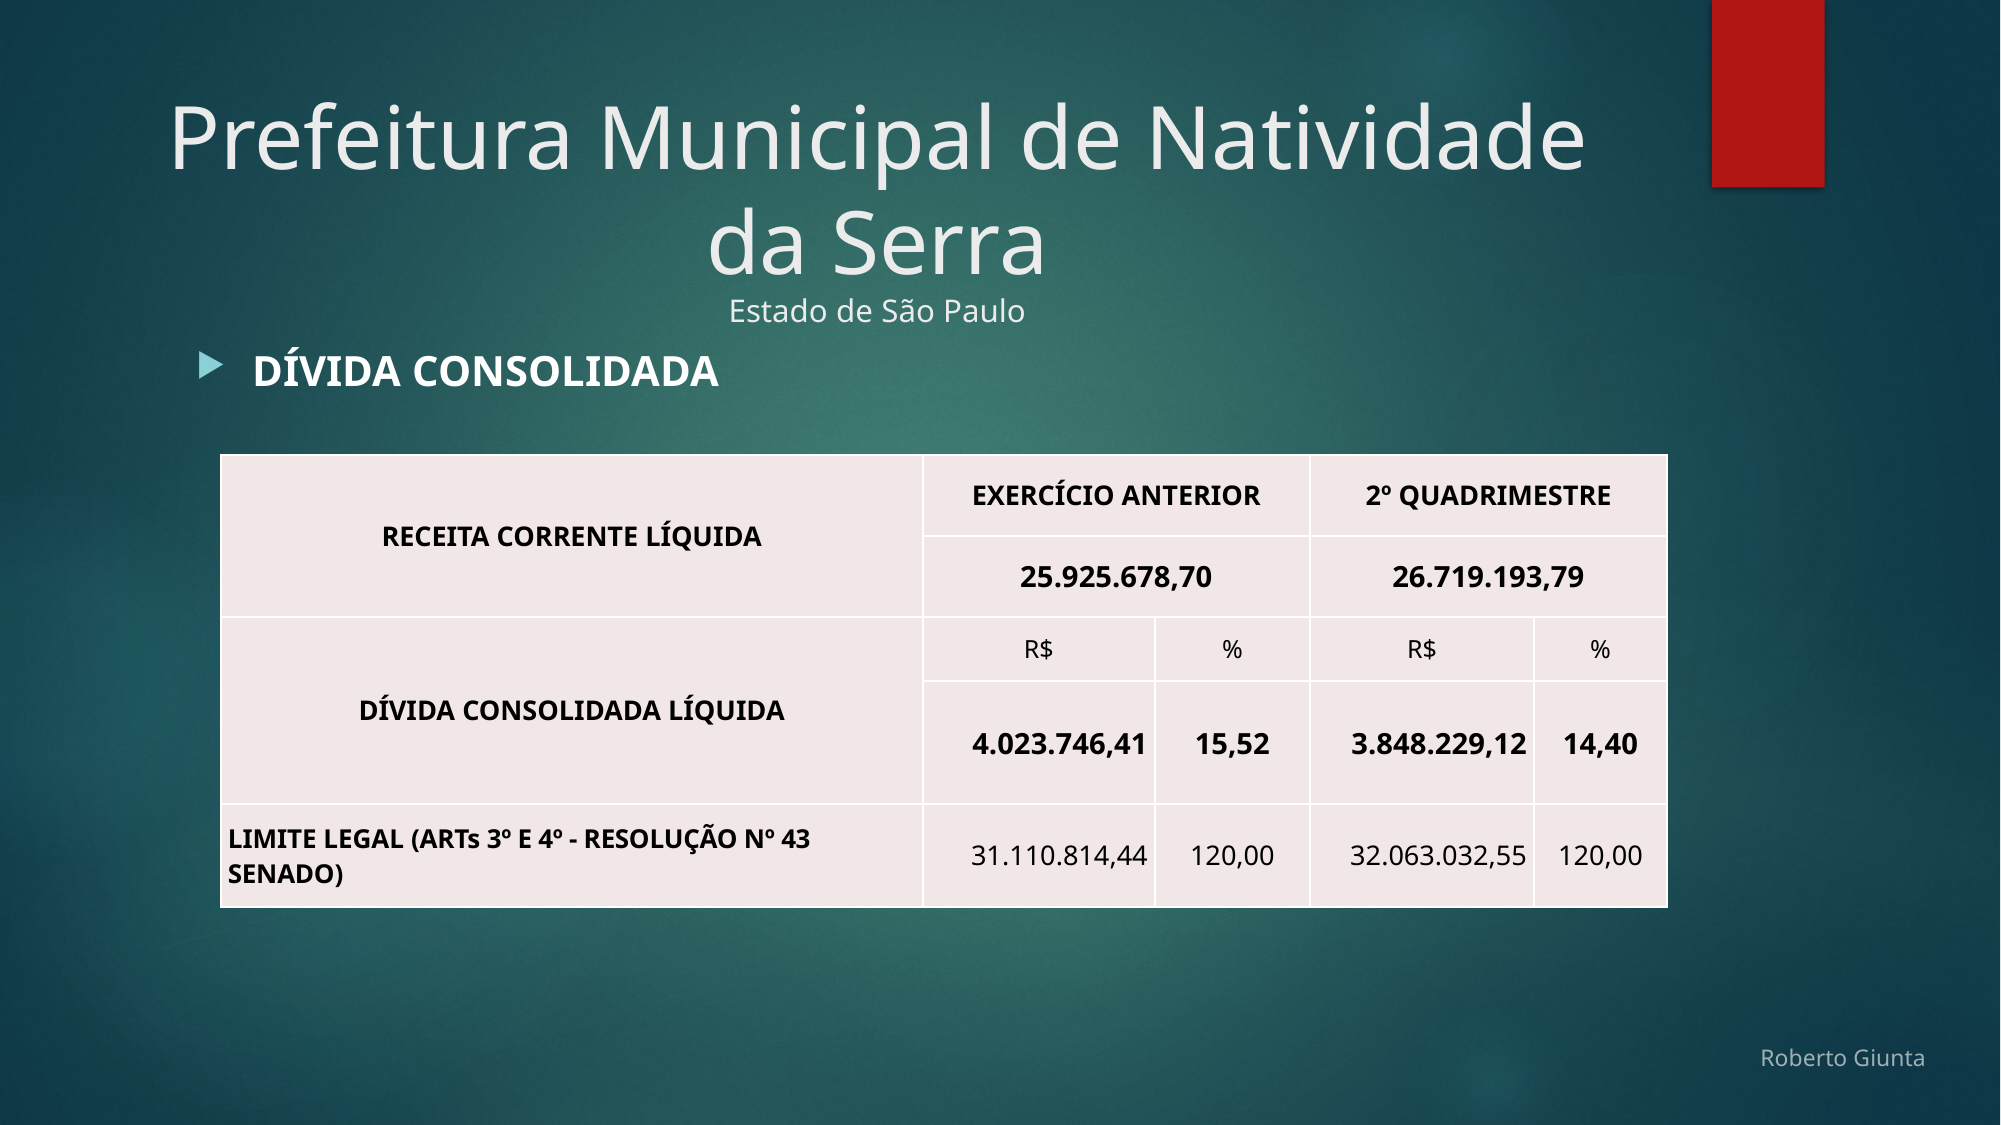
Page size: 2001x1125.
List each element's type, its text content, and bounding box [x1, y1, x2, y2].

table_cell 3.848.229,12 [1311, 682, 1533, 803]
table_cell R$ [924, 618, 1154, 680]
table_cell 15,52 [1156, 682, 1309, 803]
table_cell 32.063.032,55 [1311, 805, 1533, 906]
table_header 2º QUADRIMESTRE [1311, 456, 1666, 535]
table_cell LIMITE LEGAL (ARTs 3º E 4º - RESOLUÇÃO Nº 43 SENADO) [222, 805, 922, 906]
list DÍVIDA CONSOLIDADA [181, 336, 1687, 1025]
table_cell R$ [1311, 618, 1533, 680]
table_header RECEITA CORRENTE LÍQUIDA [222, 456, 922, 616]
table_cell 120,00 [1156, 805, 1309, 906]
table_cell 31.110.814,44 [924, 805, 1154, 906]
title Prefeitura Municipal de Natividade da Serra Estado de São Paulo [106, 74, 1649, 304]
picture [0, 0, 2001, 1125]
table_cell 14,40 [1535, 682, 1666, 803]
table_cell % [1535, 618, 1666, 680]
table_header EXERCÍCIO ANTERIOR [924, 456, 1309, 535]
footer Roberto Giunta [1307, 1028, 1942, 1079]
table_cell 26.719.193,79 [1311, 537, 1666, 616]
table_cell 25.925.678,70 [924, 537, 1309, 616]
table_cell DÍVIDA CONSOLIDADA LÍQUIDA [222, 618, 922, 803]
table_cell 120,00 [1535, 805, 1666, 906]
table_cell 4.023.746,41 [924, 682, 1154, 803]
table_cell % [1156, 618, 1309, 680]
